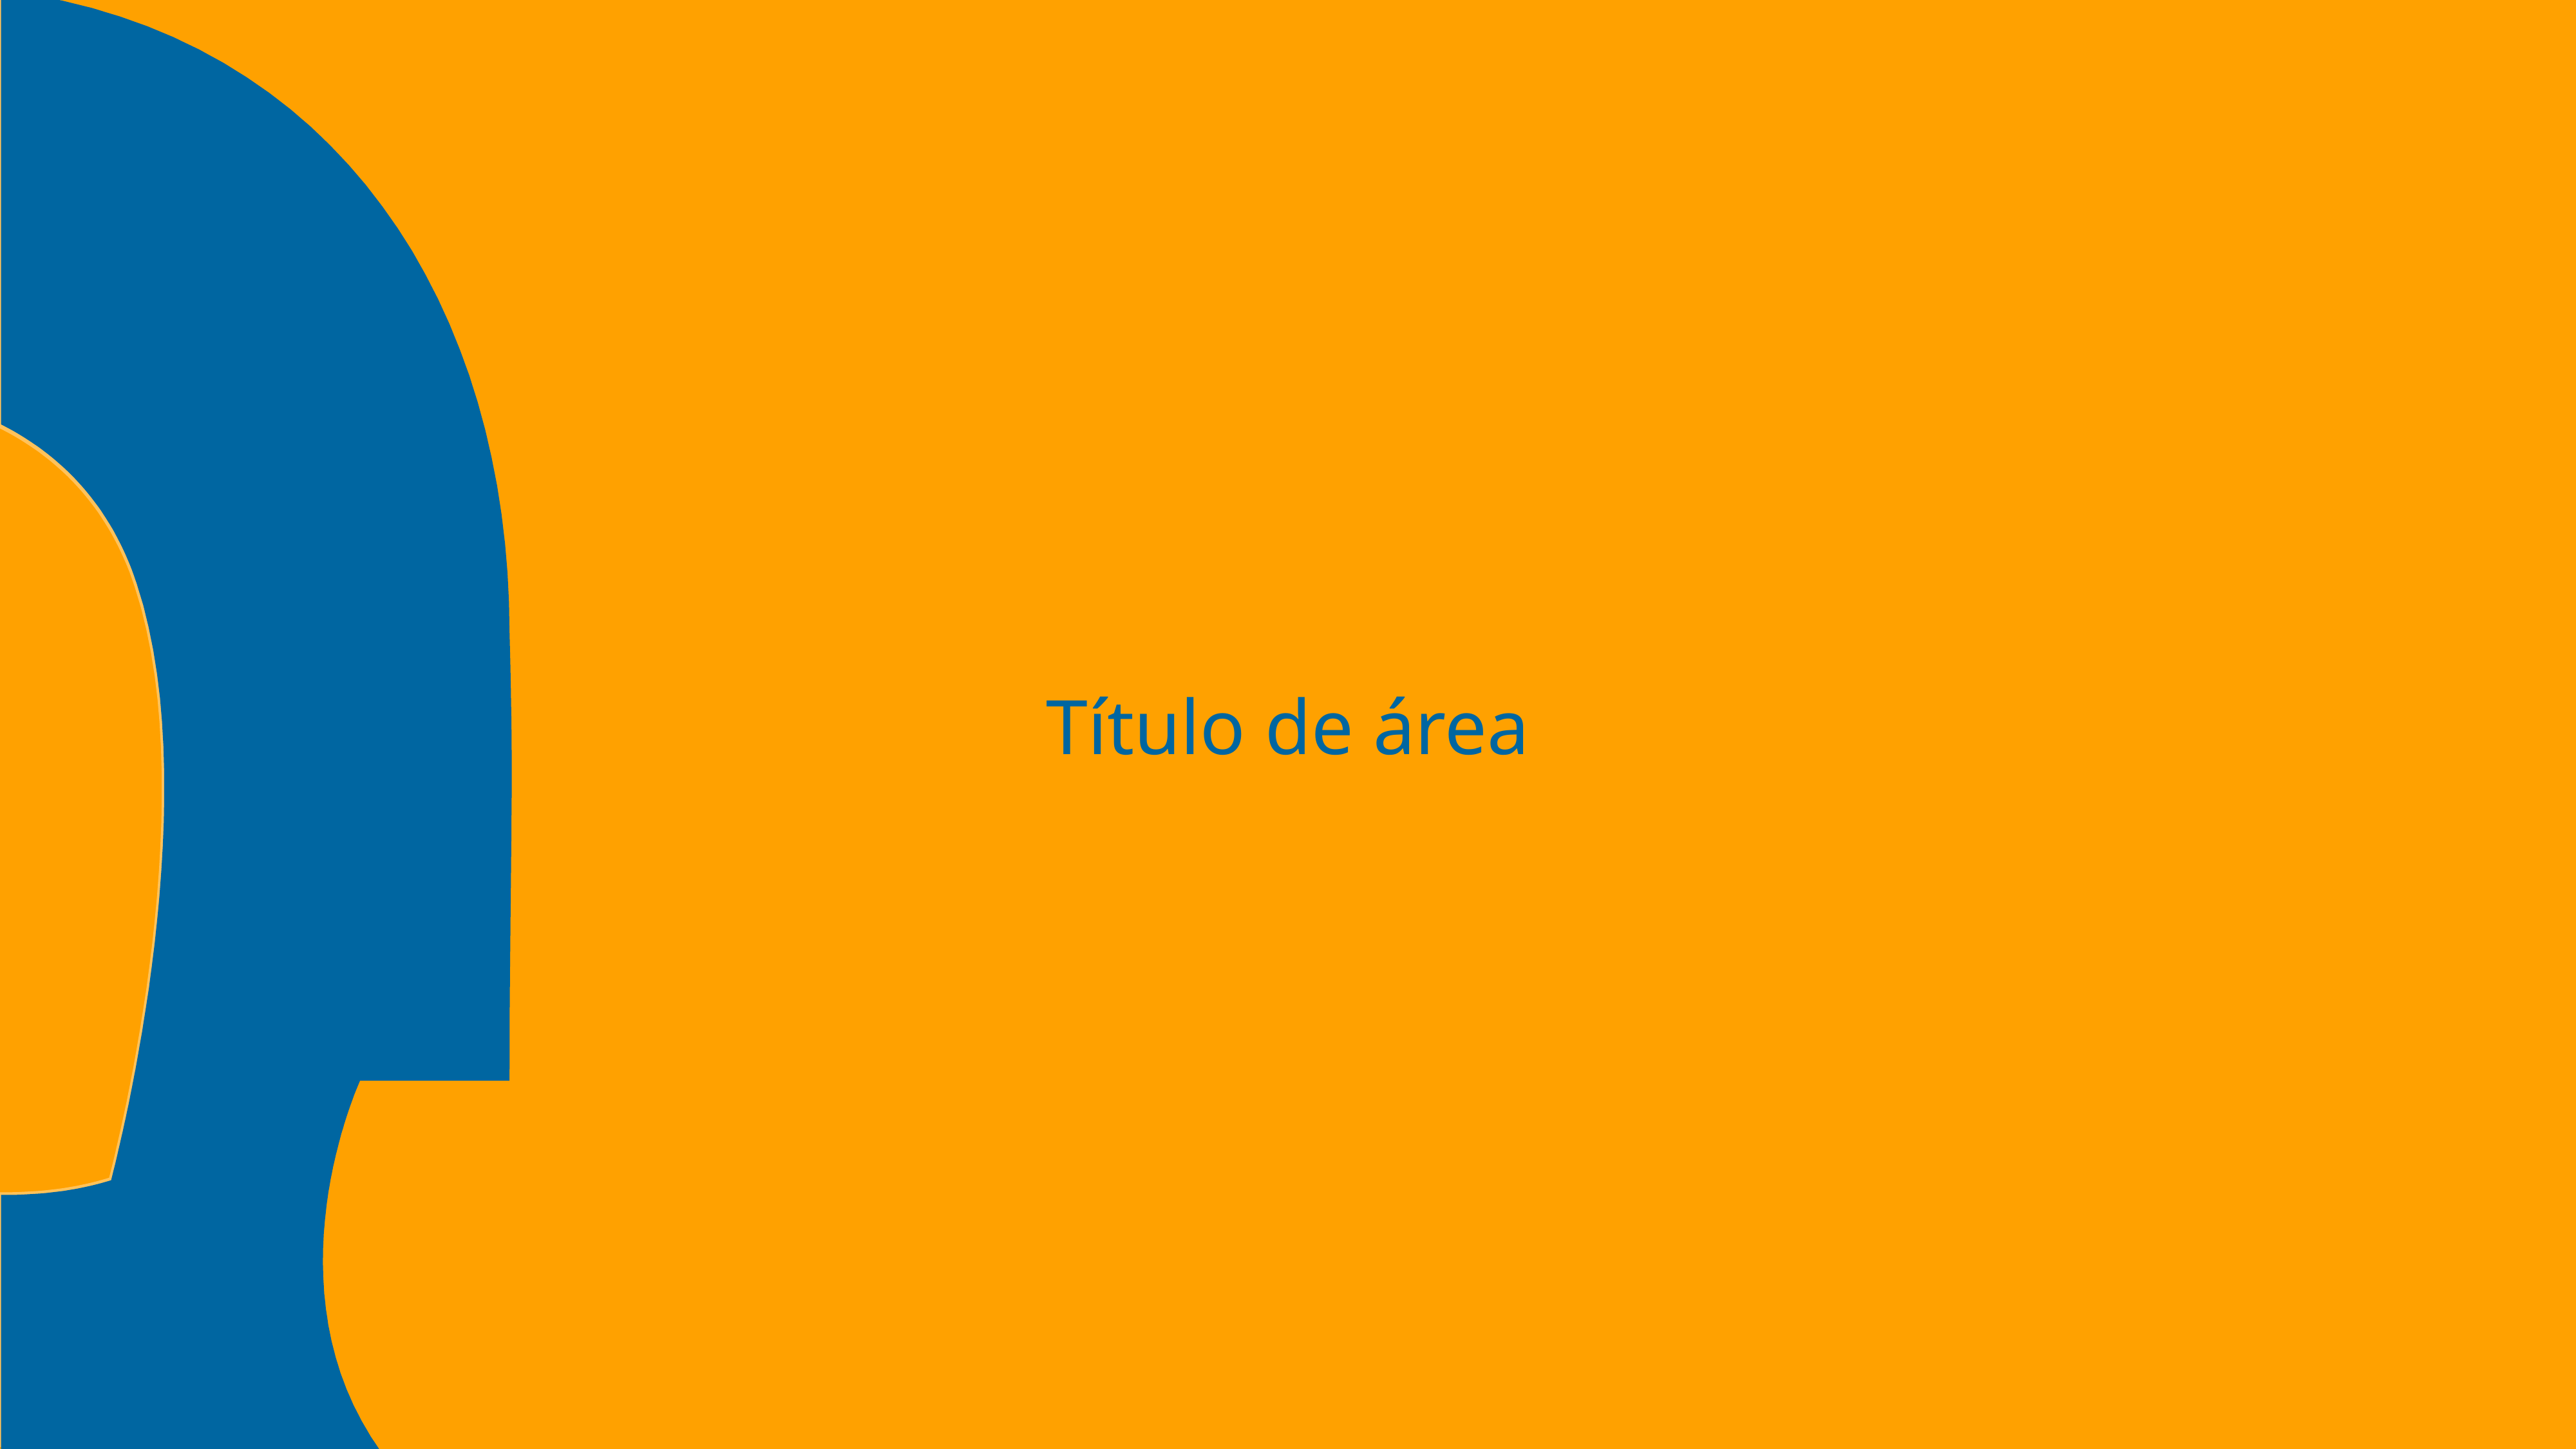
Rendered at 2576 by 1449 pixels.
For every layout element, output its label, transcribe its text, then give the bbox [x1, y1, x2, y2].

text_box Título de área [535, 672, 2041, 777]
text_box [1, 0, 512, 1449]
text_box [0, 0, 164, 1447]
